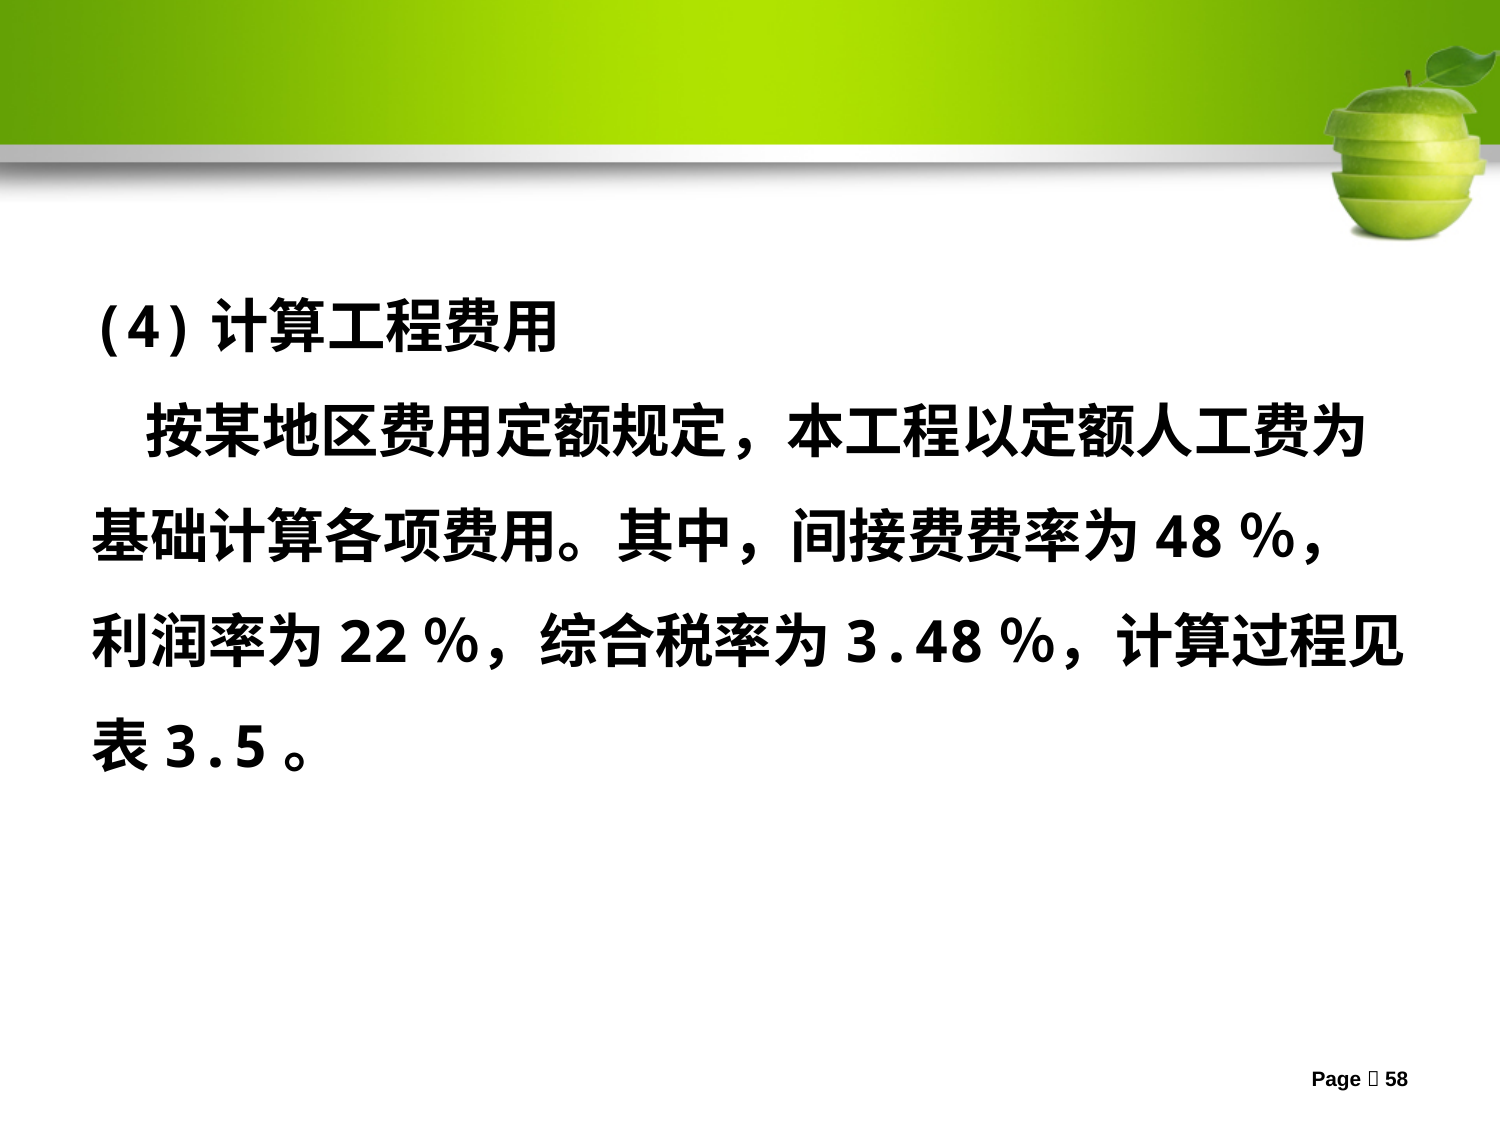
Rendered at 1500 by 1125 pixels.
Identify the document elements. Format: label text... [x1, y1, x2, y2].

picture [0, 0, 1500, 1125]
list (4)计算工程费用 按某地区费用定额规定，本工程以定额人工费为基础计算各项费用。其中，间接费费率为48％，利润率为22％，综合税率为3.48％，计算过程见表3.5。 [76, 246, 1424, 1095]
slide_number Page  [1186, 1058, 1424, 1092]
